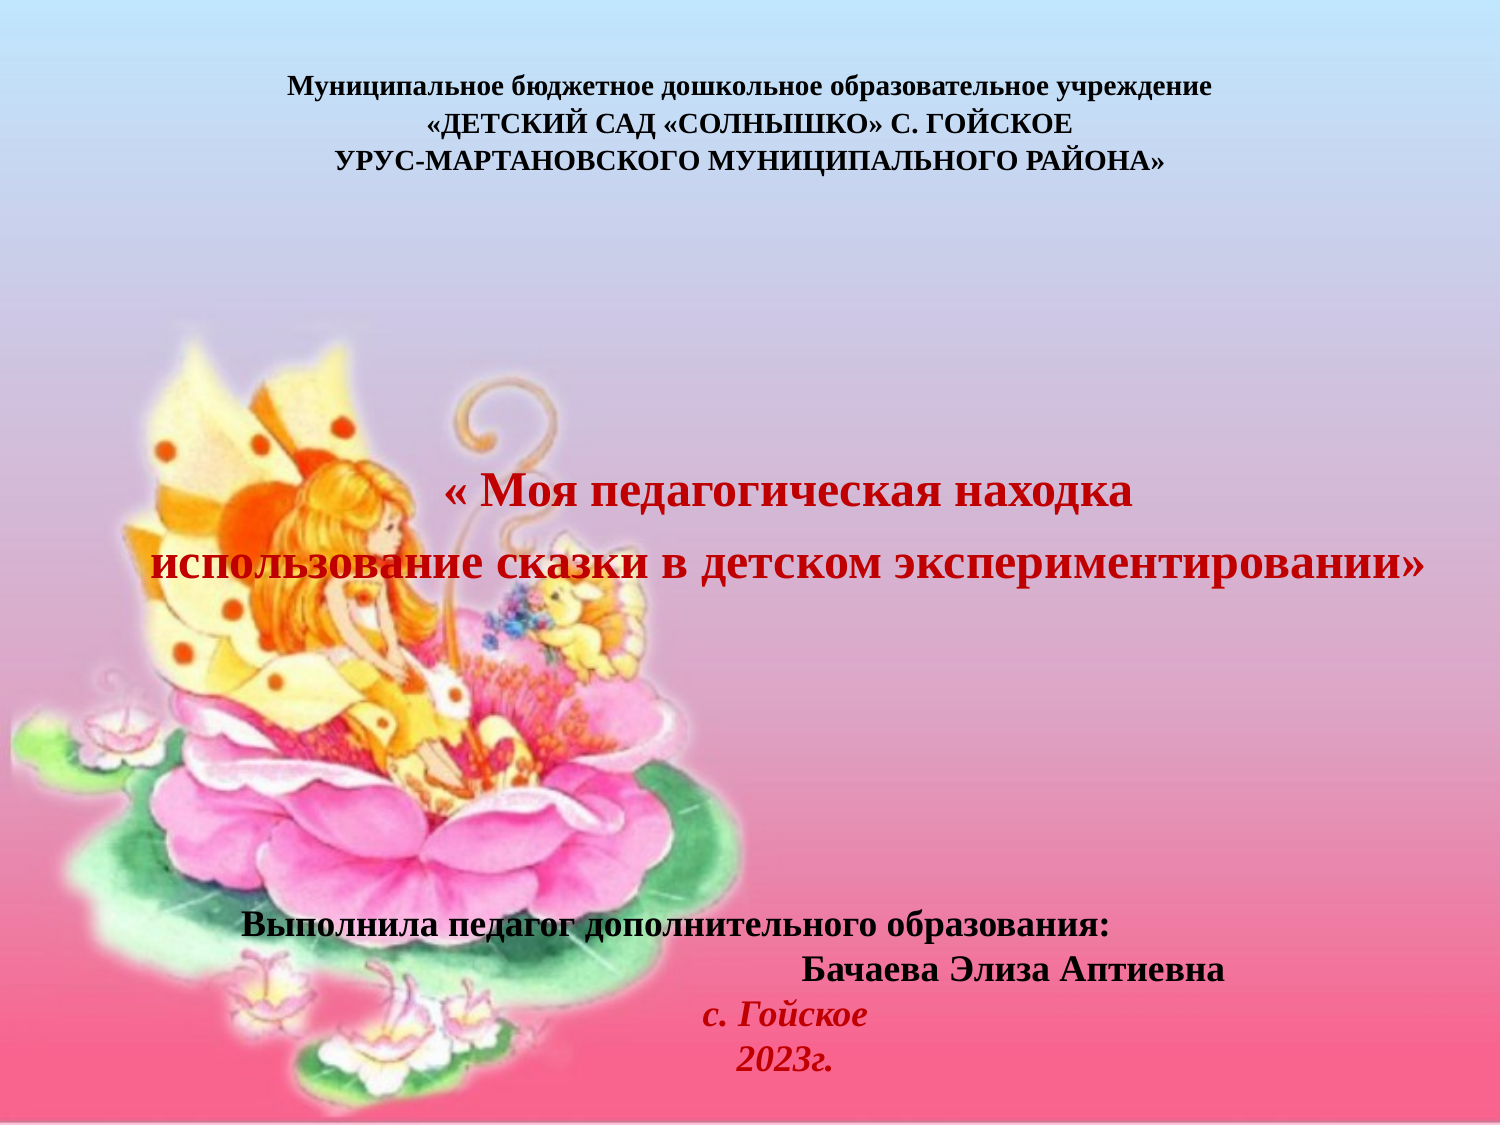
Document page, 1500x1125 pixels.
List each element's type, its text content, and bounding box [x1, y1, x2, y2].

title Муниципальное бюджетное дошкольное образовательное учреждение «ДЕТСКИЙ САД «СОЛНЫШКО» С. ГОЙСКОЕ УРУС-МАРТАНОВСКОГО МУНИЦИПАЛЬНОГО РАЙОНА» [112, 54, 1388, 149]
picture [0, 0, 1500, 1125]
subtitle « Моя педагогическая находка использование сказки в детском экспериментировании» [76, 149, 1500, 1125]
text_box Выполнила педагог дополнительного образования: Бачаева Элиза Аптиевна с. Гойское 2023г. [100, 486, 1471, 1087]
